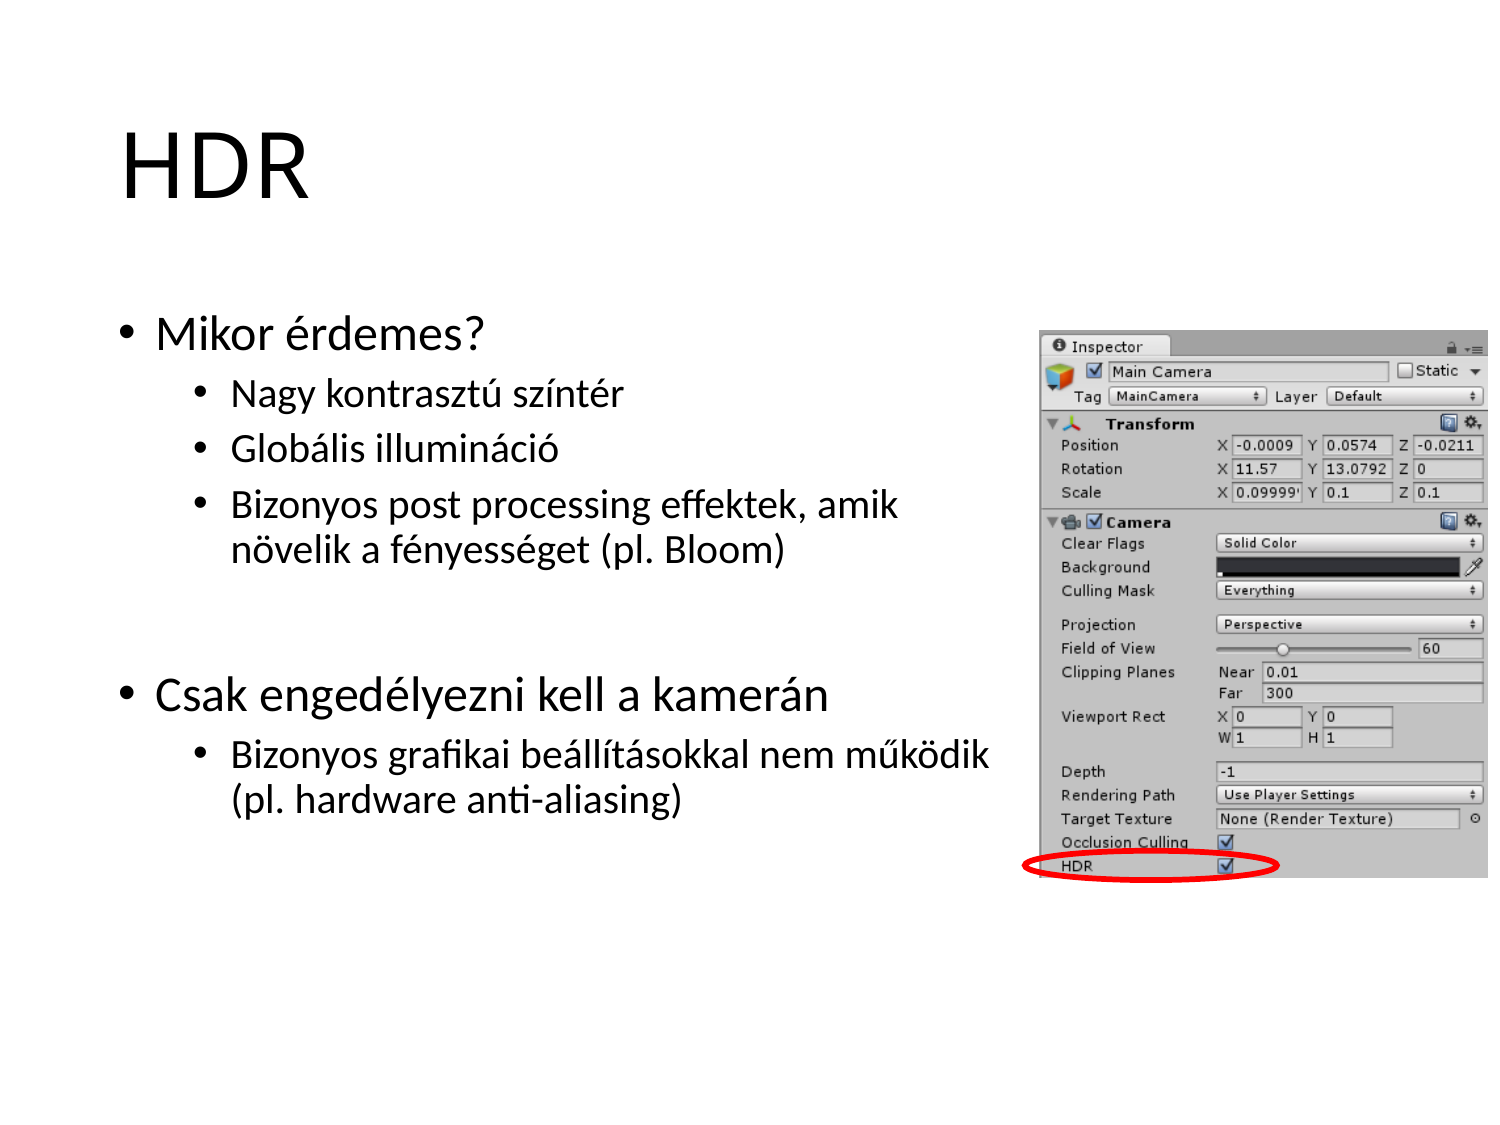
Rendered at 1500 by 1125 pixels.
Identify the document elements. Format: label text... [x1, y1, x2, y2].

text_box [1024, 330, 1488, 881]
title HDR [103, 59, 1397, 278]
list Mikor érdemes? Nagy kontrasztú színtér Globális illumináció Bizonyos post processing effektek, amik növelik a fényességet (pl. Bloom) Csak engedélyezni kell a kamerán Bizonyos grafikai beállításokkal nem működik (pl. hardware anti-aliasing) [103, 299, 1040, 1043]
